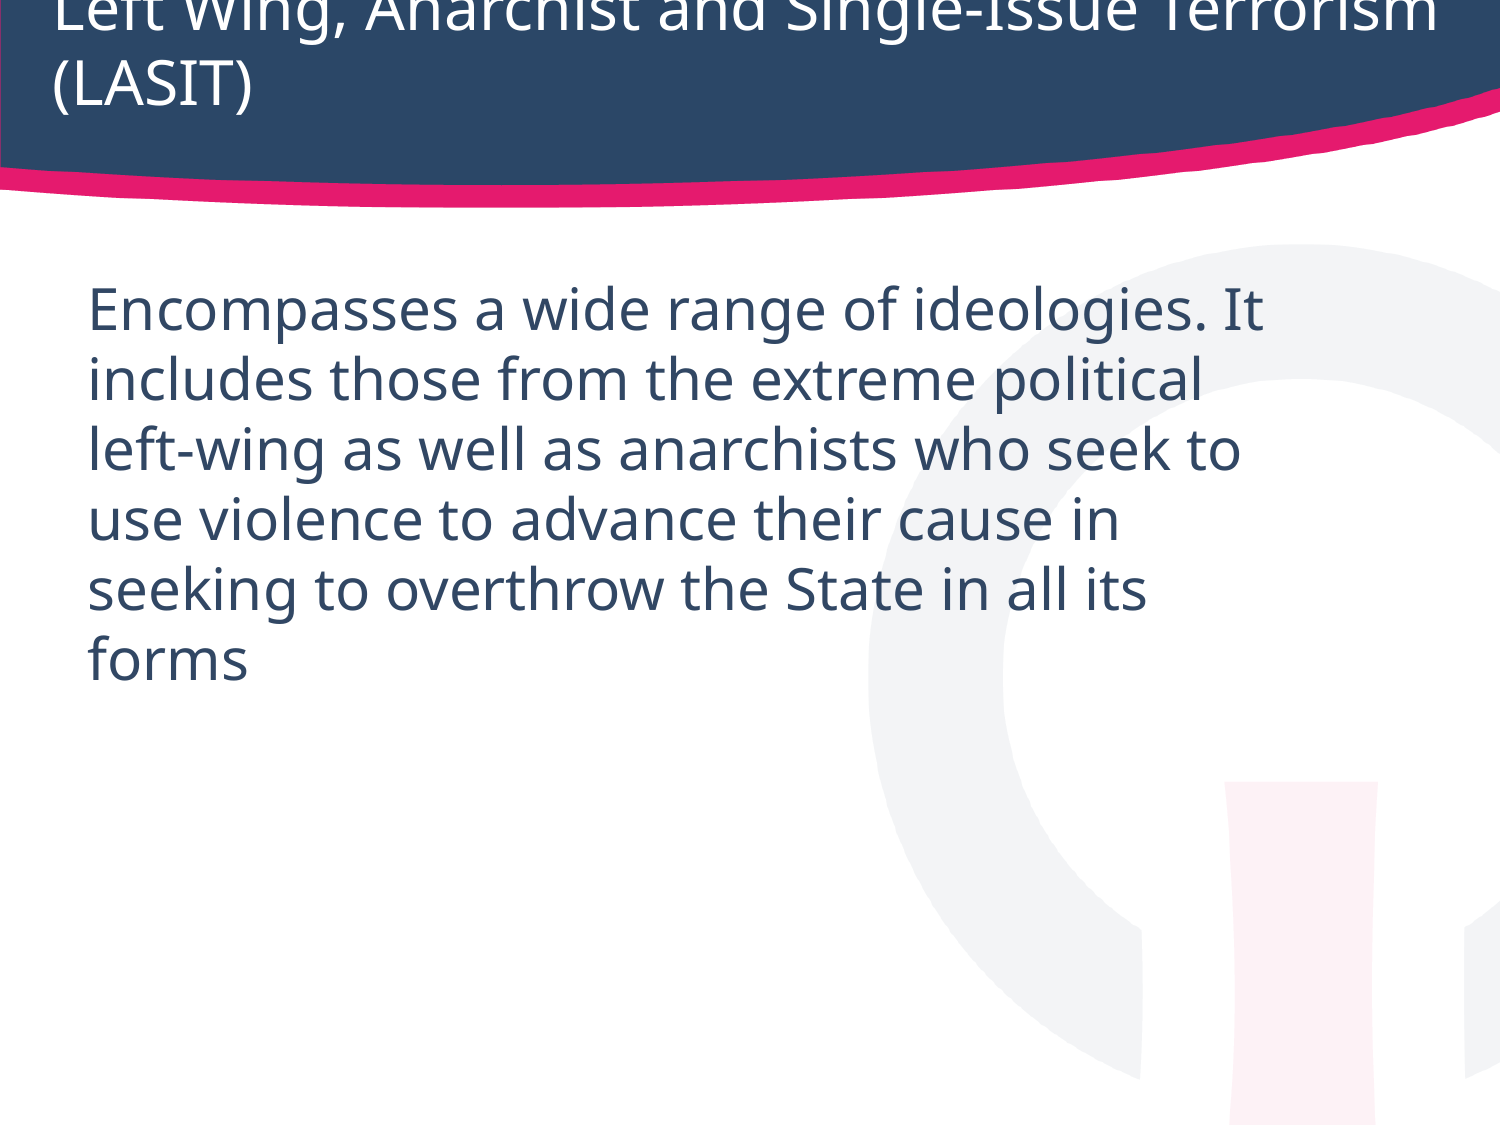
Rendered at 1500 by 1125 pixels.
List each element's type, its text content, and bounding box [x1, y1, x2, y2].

list Encompasses a wide range of ideologies. It includes those from the extreme political left-wing as well as anarchists who seek to use violence to advance their cause in seeking to overthrow the State in all its forms [79, 263, 1334, 1047]
title Left Wing, Anarchist and Single-Issue Terrorism (LASIT) [44, 37, 1456, 126]
picture [0, 0, 1500, 1125]
